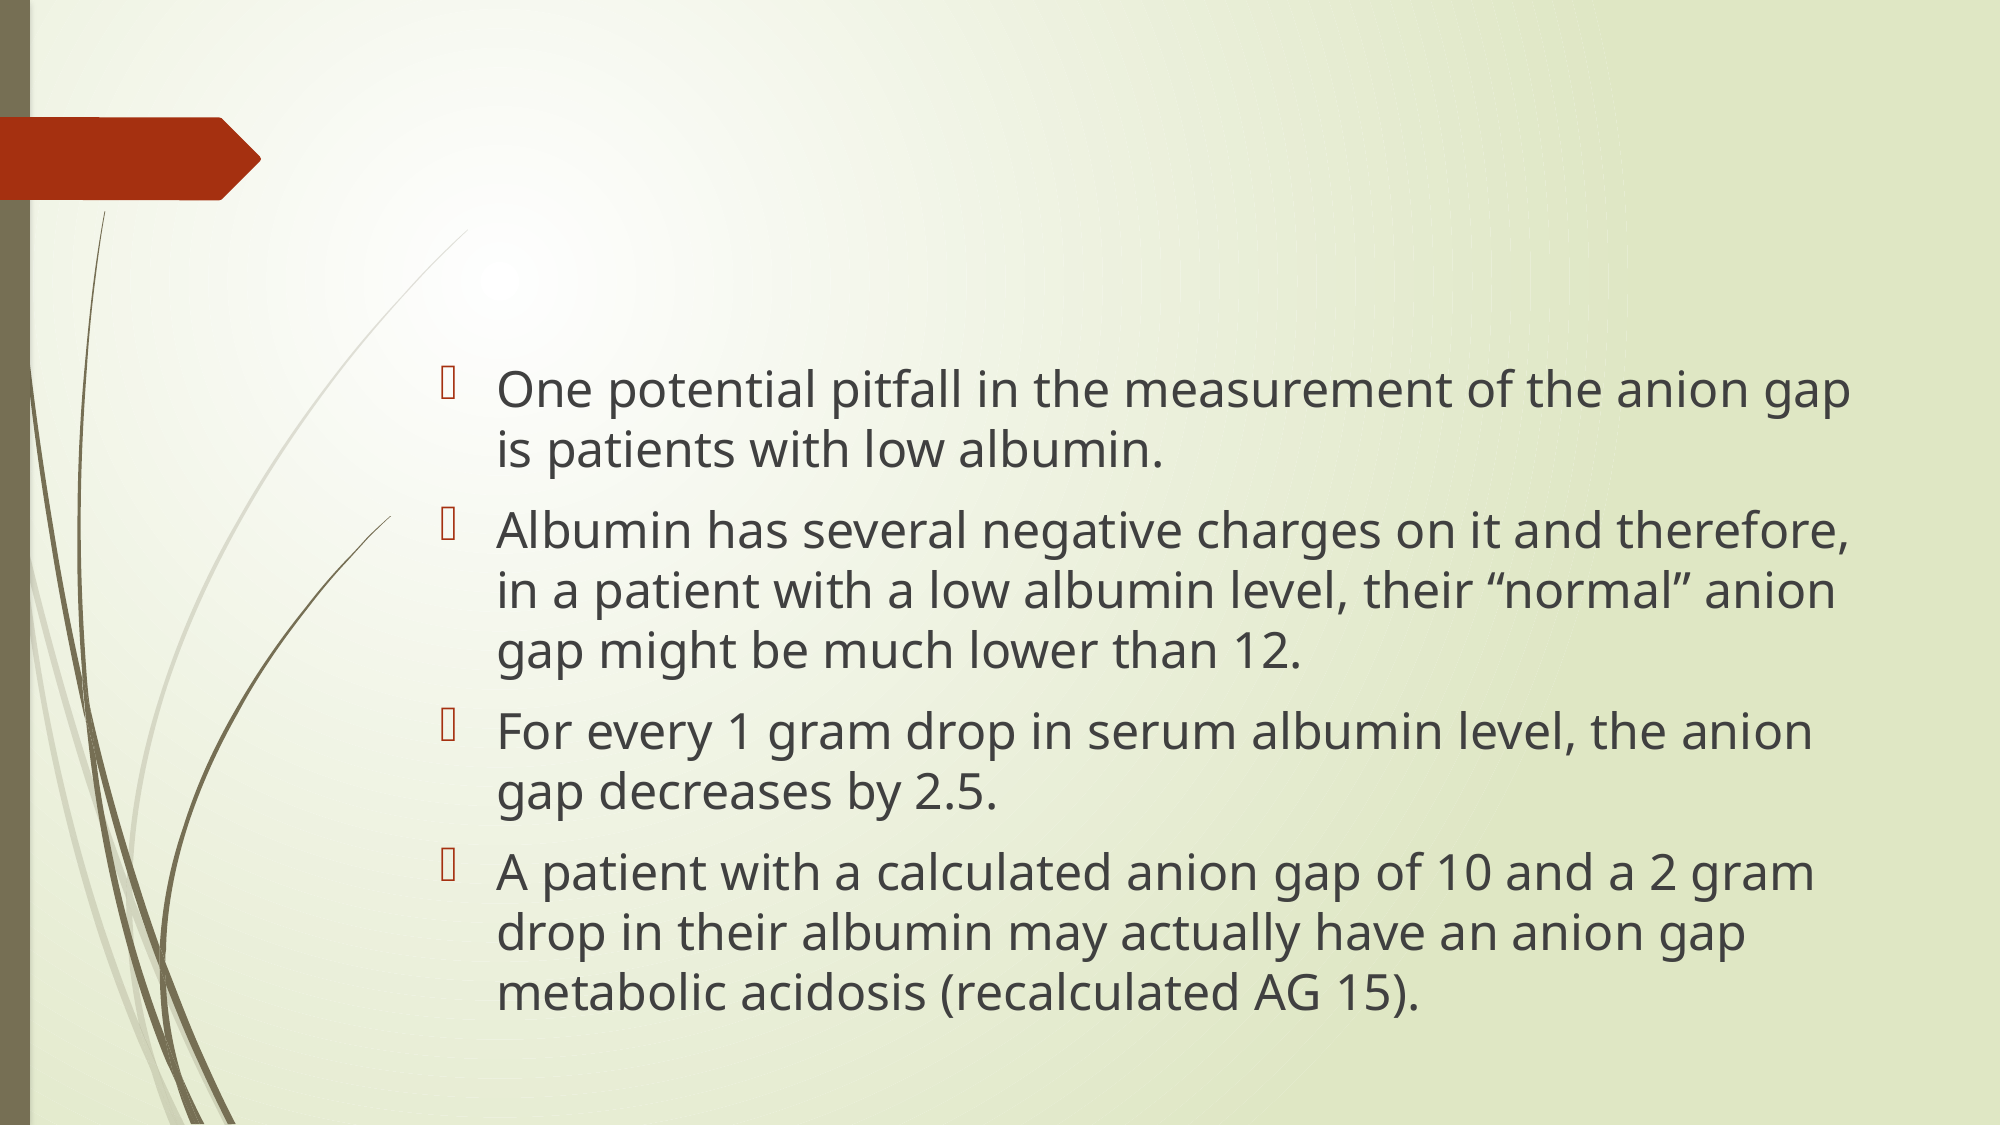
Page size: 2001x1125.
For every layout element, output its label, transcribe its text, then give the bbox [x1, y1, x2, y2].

list One potential pitfall in the measurement of the anion gap is patients with low albumin. Albumin has several negative charges on it and therefore, in a patient with a low albumin level, their “normal” anion gap might be much lower than 12. For every 1 gram drop in serum albumin level, the anion gap decreases by 2.5. A patient with a calculated anion gap of 10 and a 2 gram drop in their albumin may actually have an anion gap metabolic acidosis (recalculated AG 15). [424, 350, 1888, 1032]
